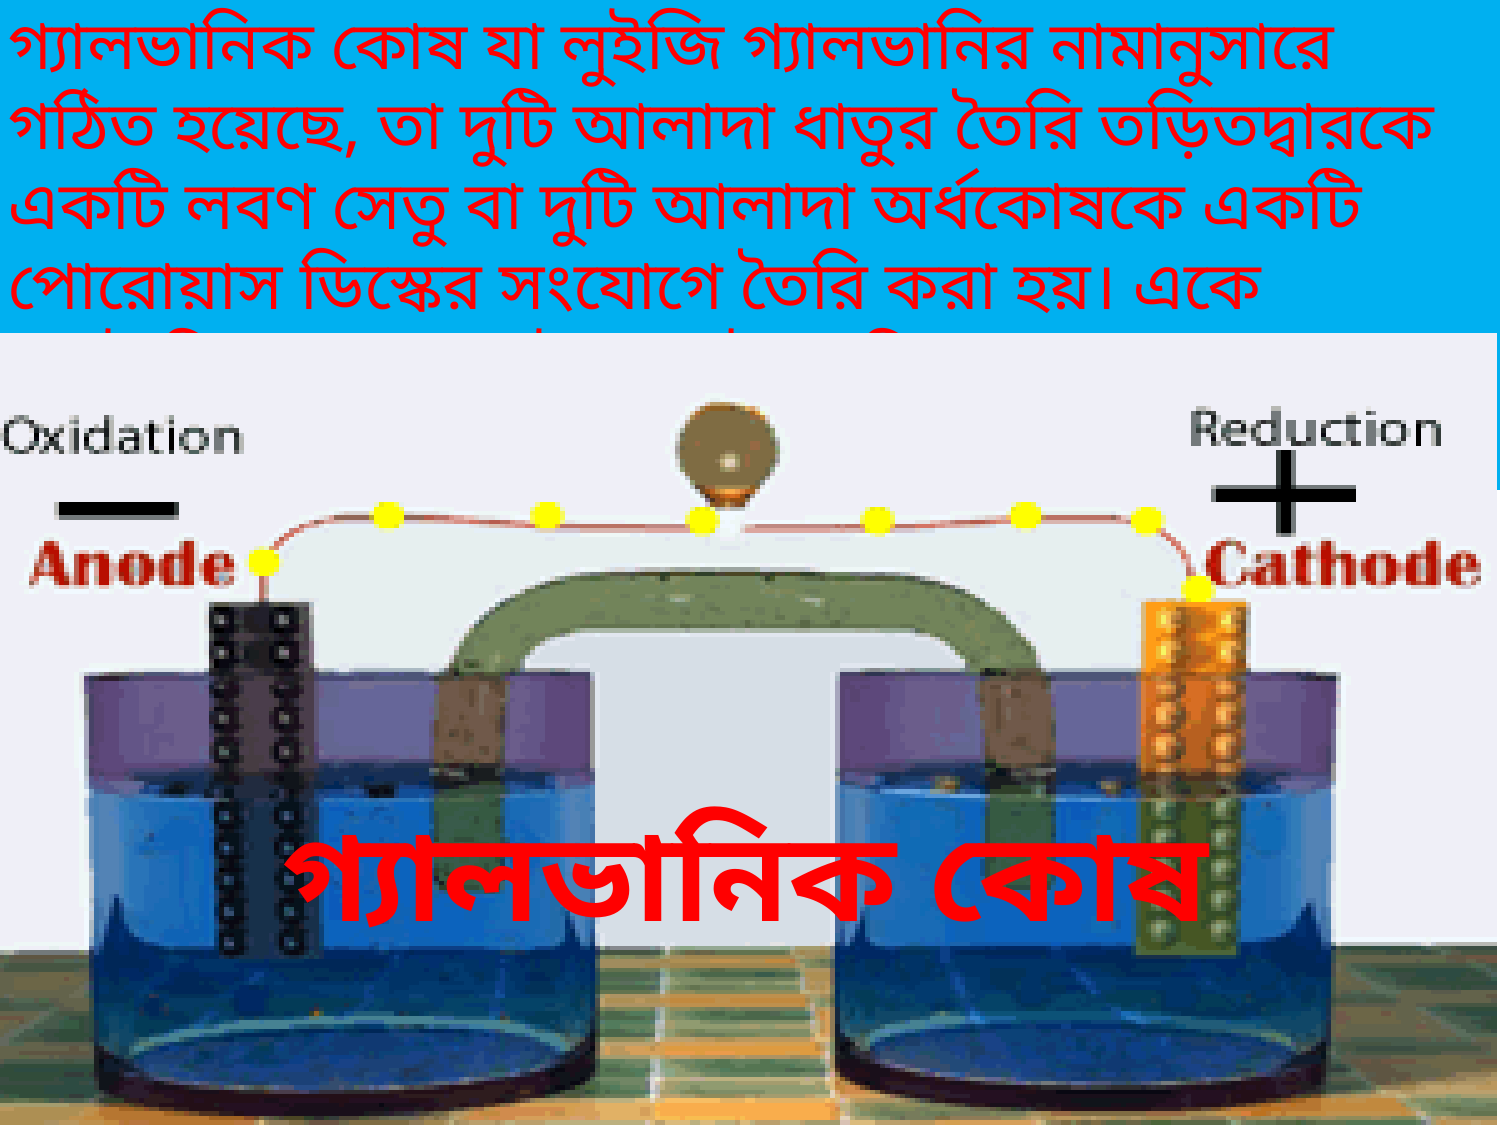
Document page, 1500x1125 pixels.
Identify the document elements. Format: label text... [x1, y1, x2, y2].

text_box গ্যালভানিক কোষ যা লুইজি গ্যালভানির নামানুসারে গঠিত হয়েছে, তা দুটি আলাদা ধাতুর তৈরি তড়িতদ্বারকে একটি লবণ সেতু বা দুটি আলাদা অর্ধকোষকে একটি পোরোয়াস ডিস্কের সংযোগে তৈরি করা হয়। একে ভলটায়িক কোষ বা ইলেকট্রোকেমিক্যাল কোষও বলা হয়। [0, 0, 1500, 337]
picture [0, 333, 1498, 1125]
